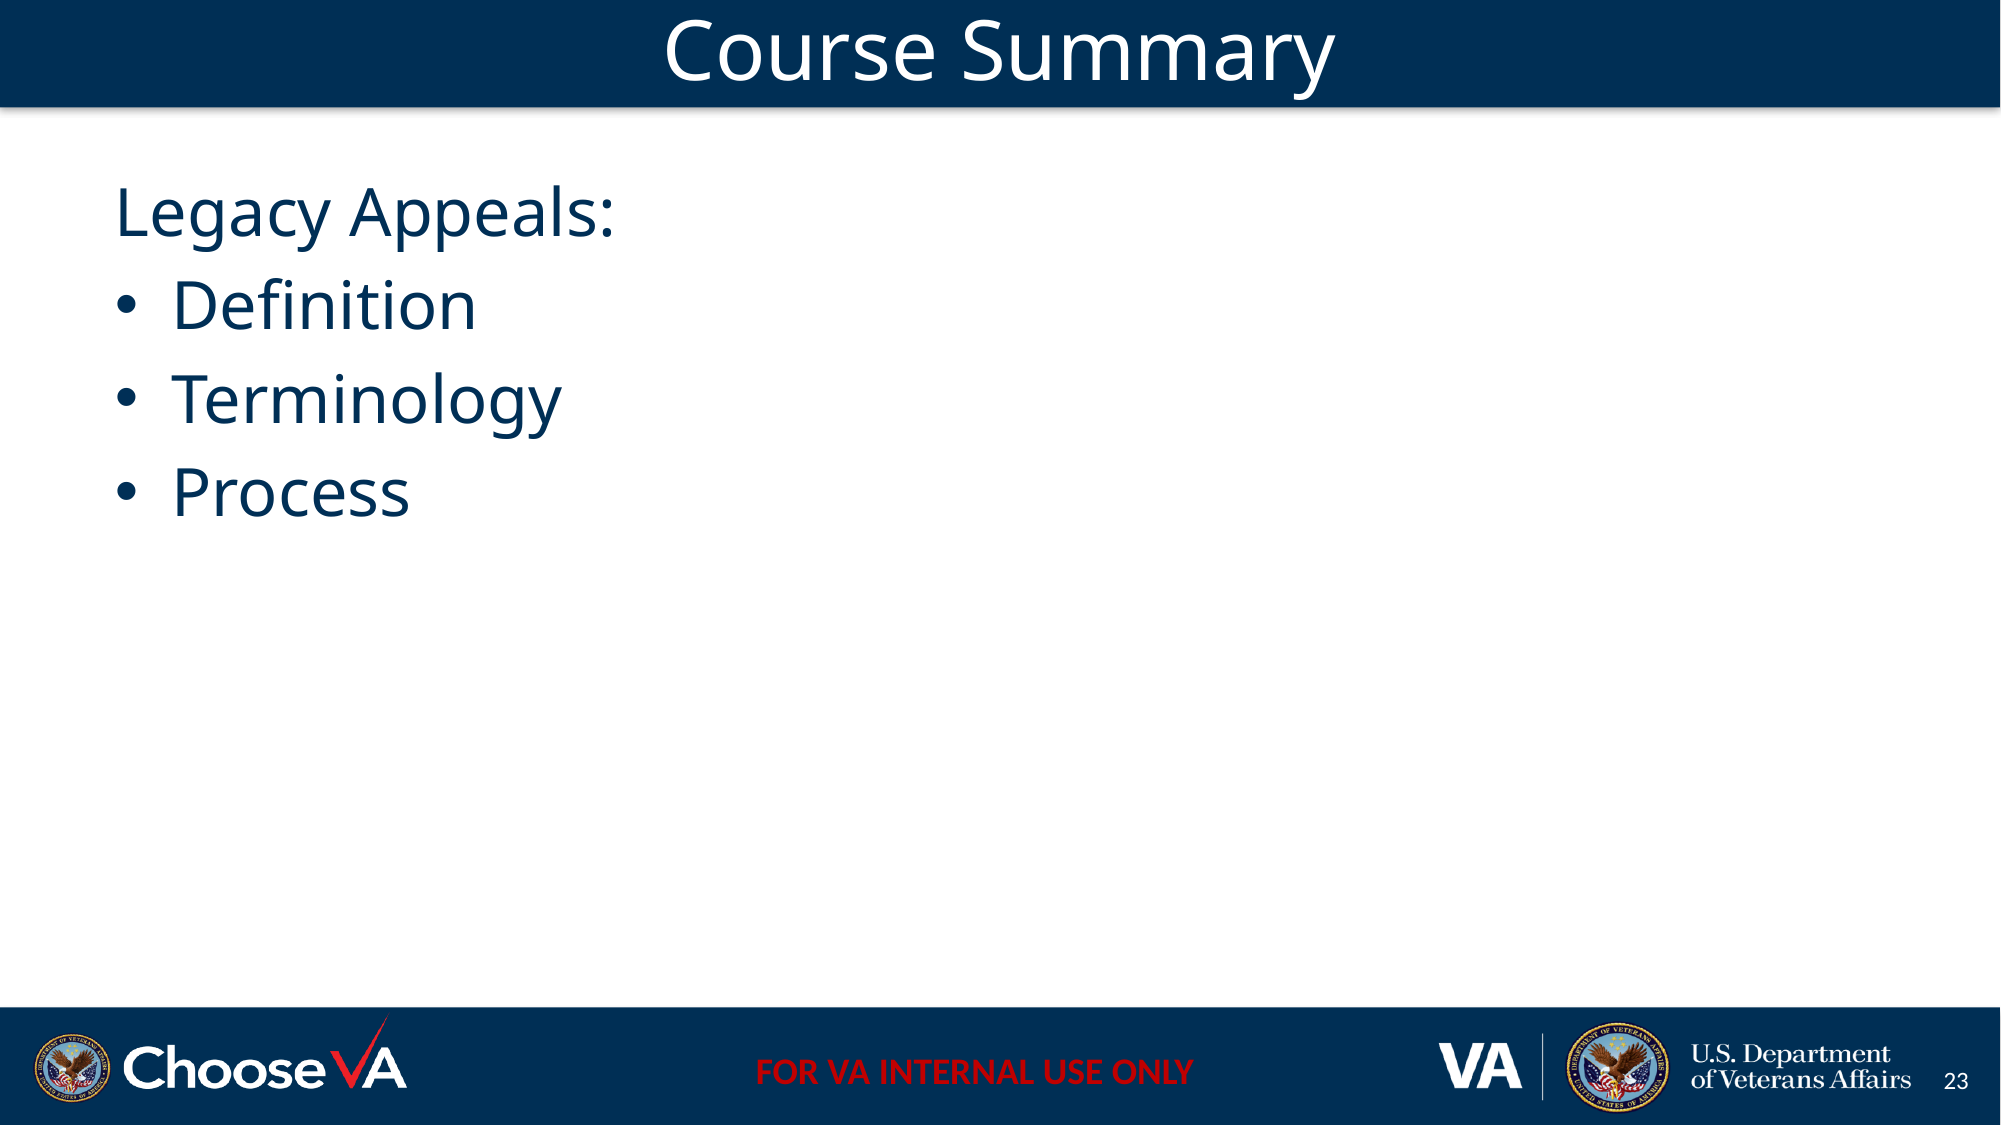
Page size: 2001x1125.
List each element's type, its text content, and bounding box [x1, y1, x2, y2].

picture [33, 1012, 407, 1103]
list Legacy Appeals: Definition Terminology Process [99, 162, 1900, 905]
title Course Summary [0, 0, 2000, 108]
picture [1432, 1014, 1917, 1120]
